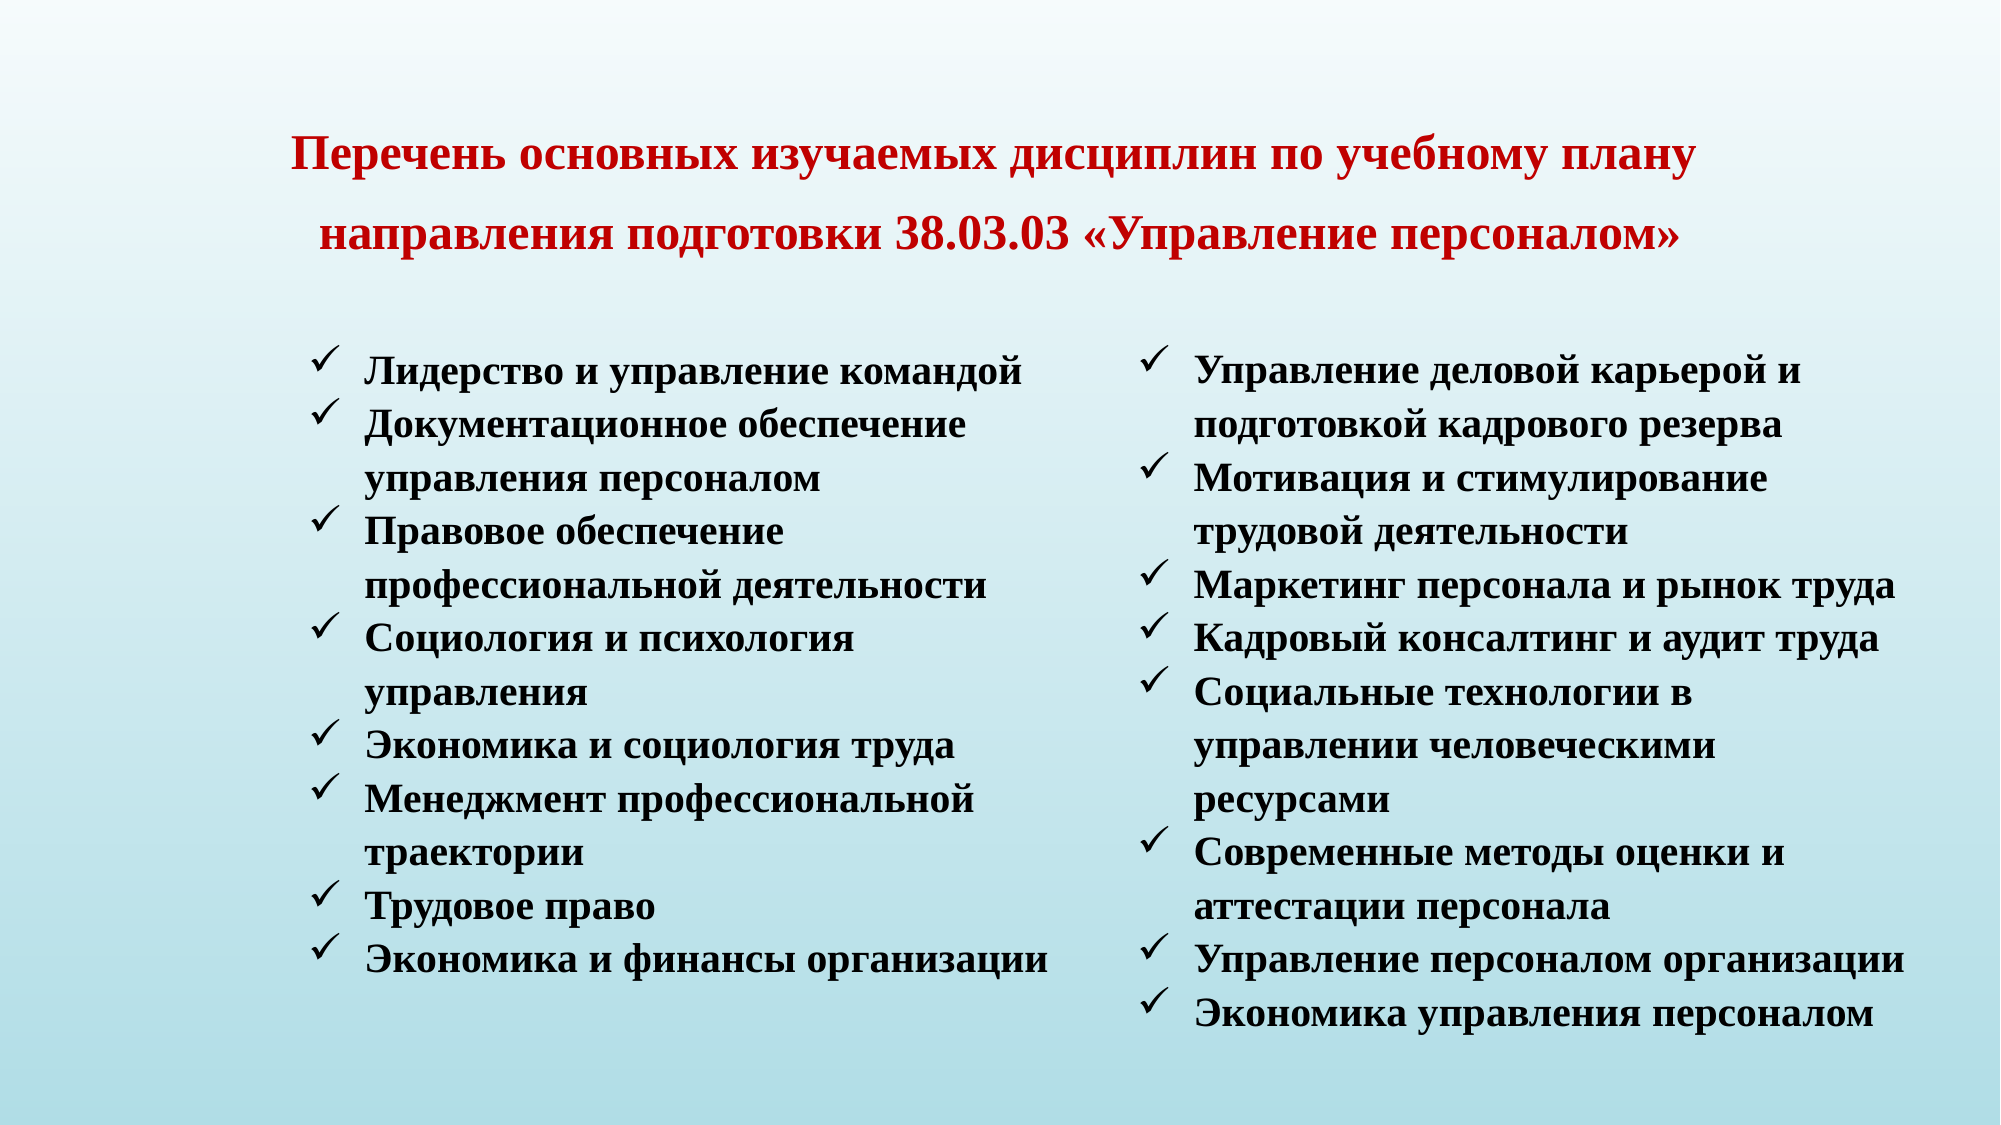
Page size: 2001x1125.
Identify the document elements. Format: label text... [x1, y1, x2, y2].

text_box Управление деловой карьерой и подготовкой кадрового резерва Мотивация и стимулирование трудовой деятельности Маркетинг персонала и рынок труда Кадровый консалтинг и аудит труда Социальные технологии в управлении человеческими ресурсами Современные методы оценки и аттестации персонала Управление персоналом организации Экономика управления персоналом [1122, 331, 1938, 1104]
text_box Перечень основных изучаемых дисциплин по учебному плану направления подготовки 38.03.03 «Управление персоналом» [214, 107, 1786, 329]
text_box Лидерство и управление командой Документационное обеспечение управления персоналом Правовое обеспечение профессиональной деятельности Социология и психология управления Экономика и социология труда Менеджмент профессиональной траектории Трудовое право Экономика и финансы организации [293, 331, 1089, 1080]
